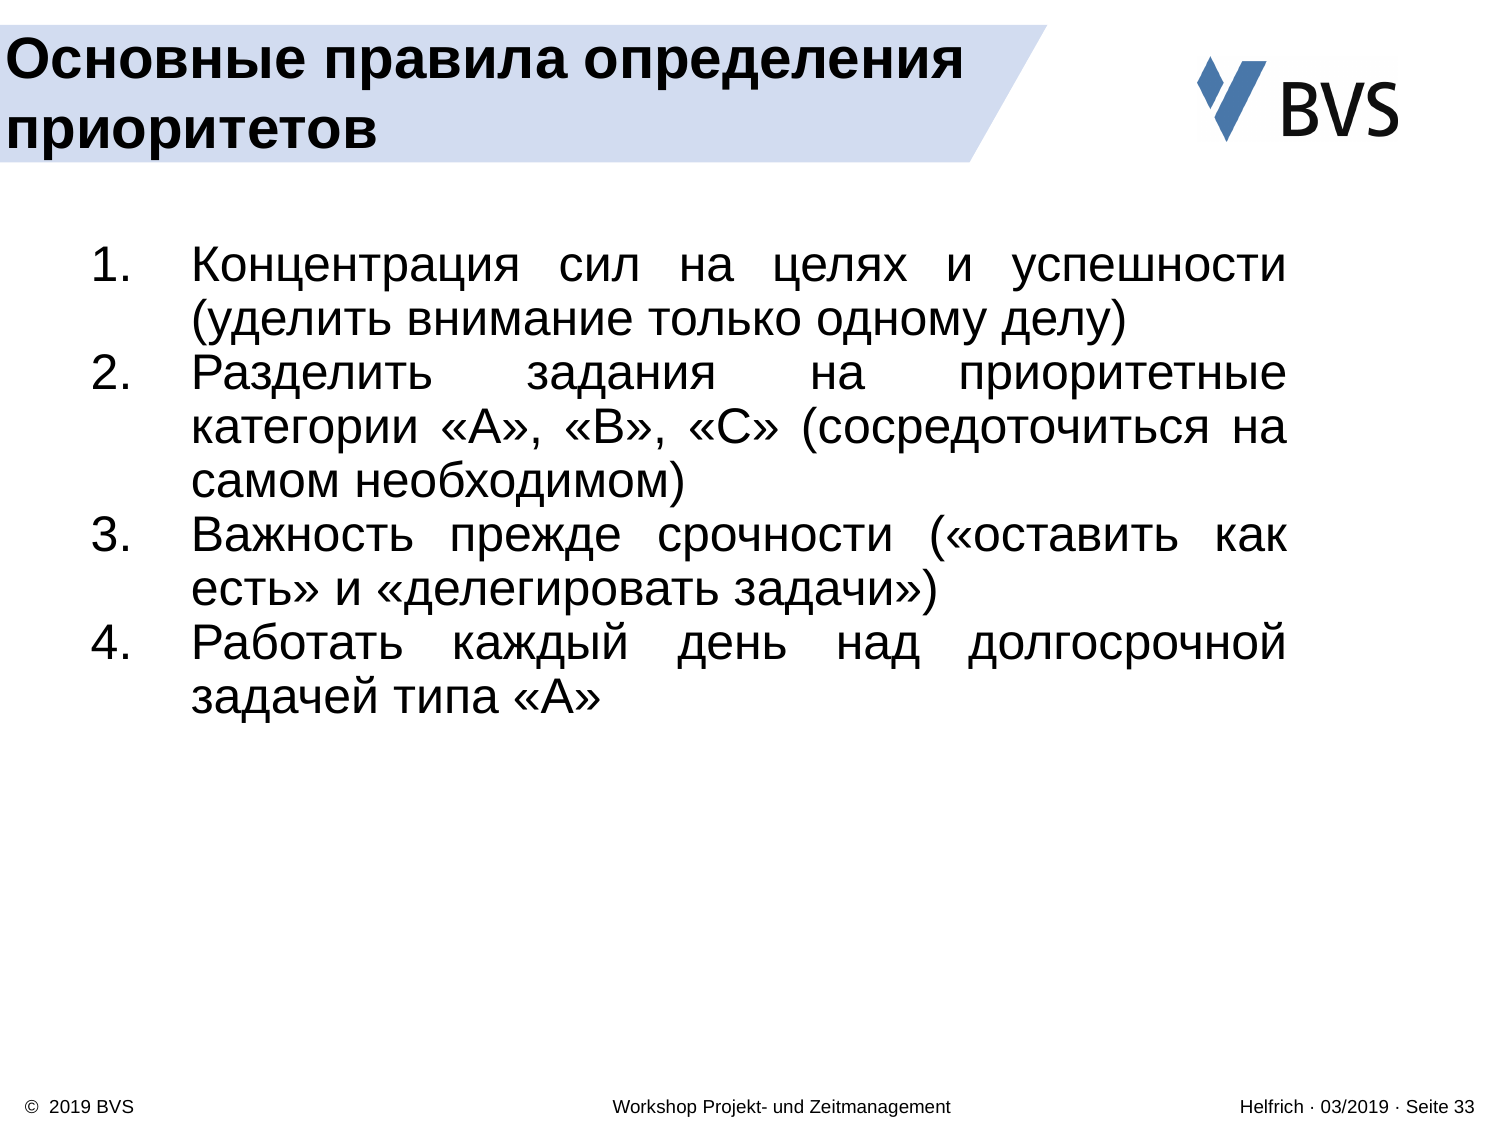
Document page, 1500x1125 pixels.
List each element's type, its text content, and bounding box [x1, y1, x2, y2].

text_box Концентрация сил на целях и успешности (уделить внимание только одному делу) Разделить задания на приоритетные категории «A», «B», «C» (сосредоточиться на самом необходимом) Важность прежде срочности («оставить как есть» и «делегировать задачи») Работать каждый день над долгосрочной задачей типа «А» [88, 237, 1294, 724]
picture [1197, 56, 1398, 142]
title Основные правила определения приоритетов [3, 0, 1043, 184]
